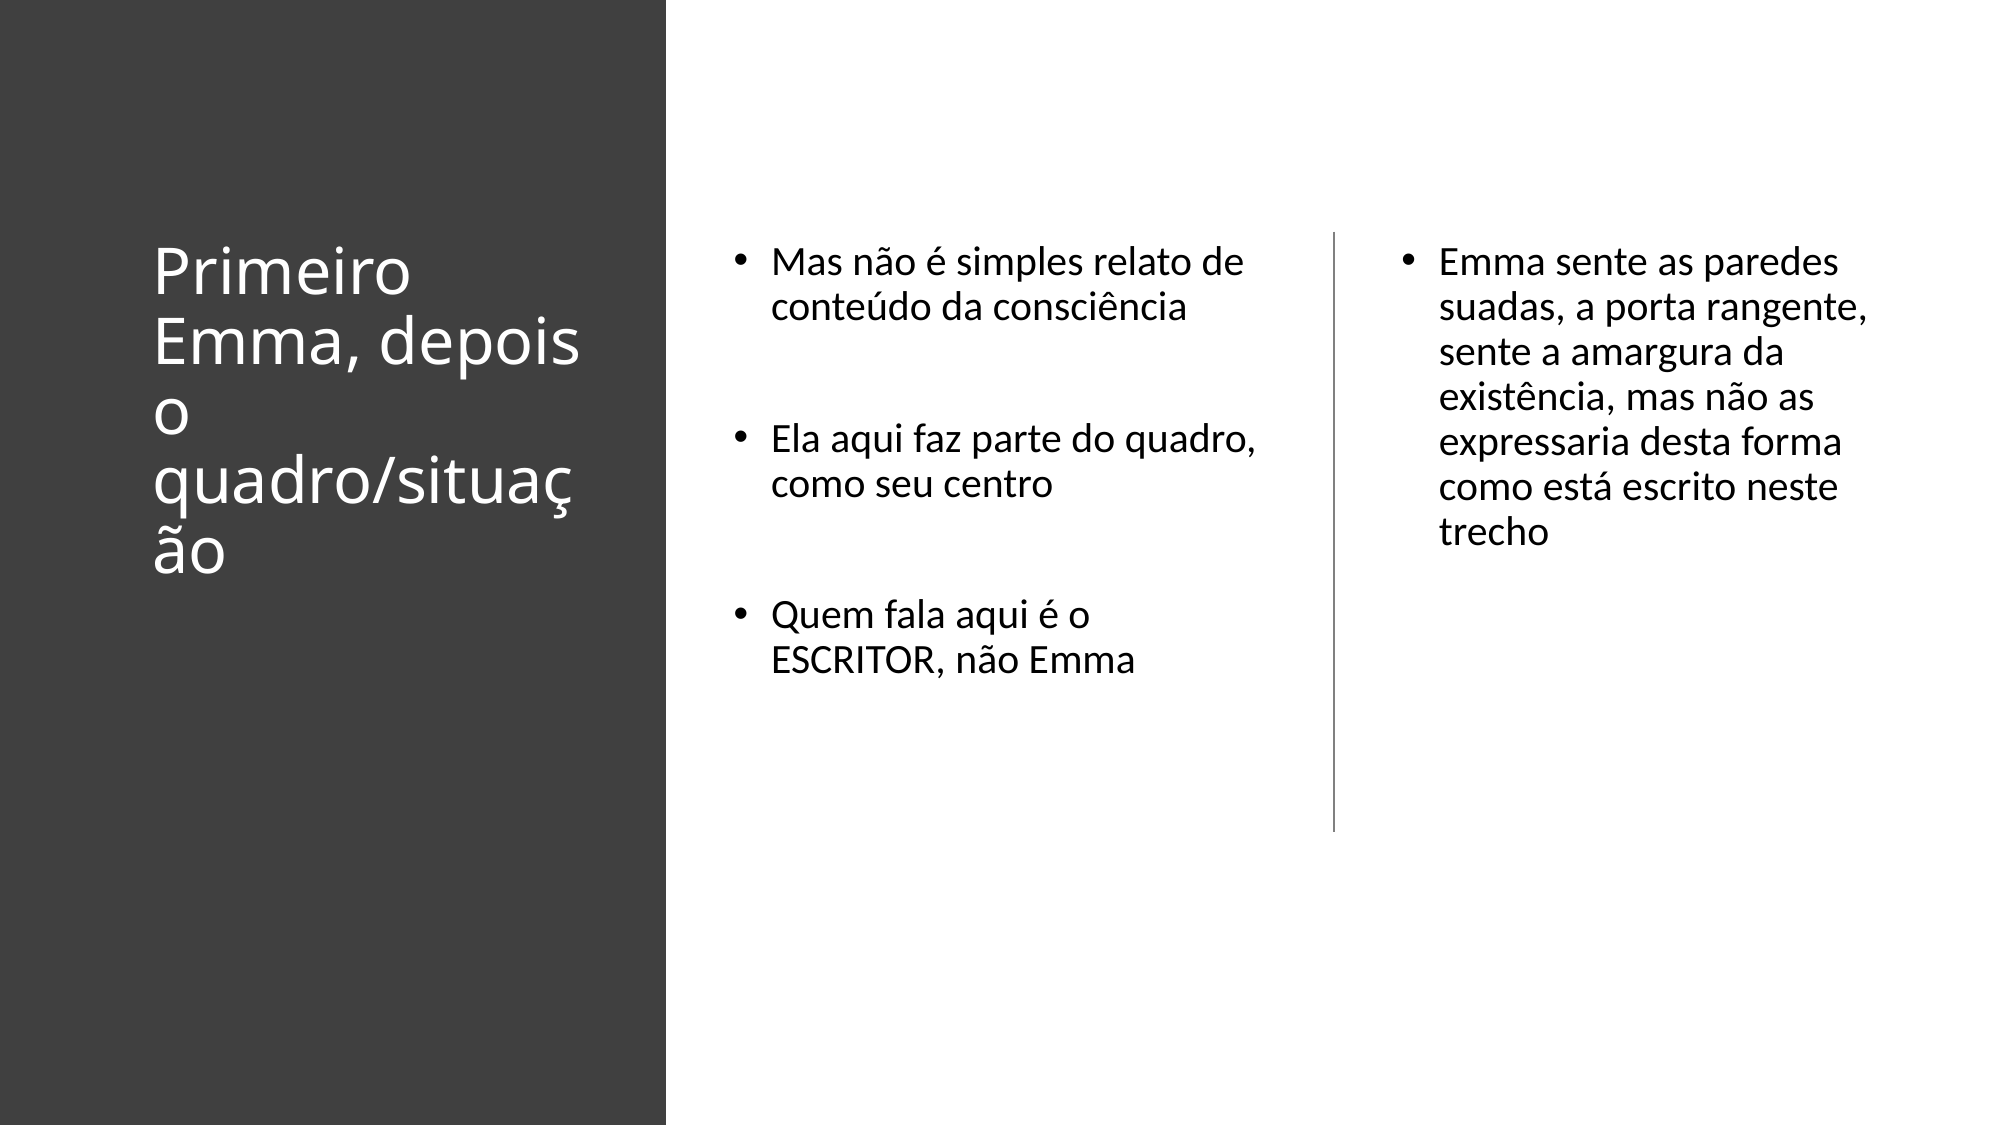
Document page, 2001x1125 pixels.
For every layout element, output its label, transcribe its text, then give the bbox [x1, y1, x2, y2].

text_box [0, 0, 667, 1125]
list Mas não é simples relato de conteúdo da consciência Ela aqui faz parte do quadro, como seu centro Quem fala aqui é o ESCRITOR, não Emma [718, 231, 1281, 948]
list Emma sente as paredes suadas, a porta rangente, sente a amargura da existência, mas não as expressaria desta forma como está escrito neste trecho [1386, 231, 1911, 948]
title Primeiro Emma, depois o quadro/situação [137, 231, 613, 948]
